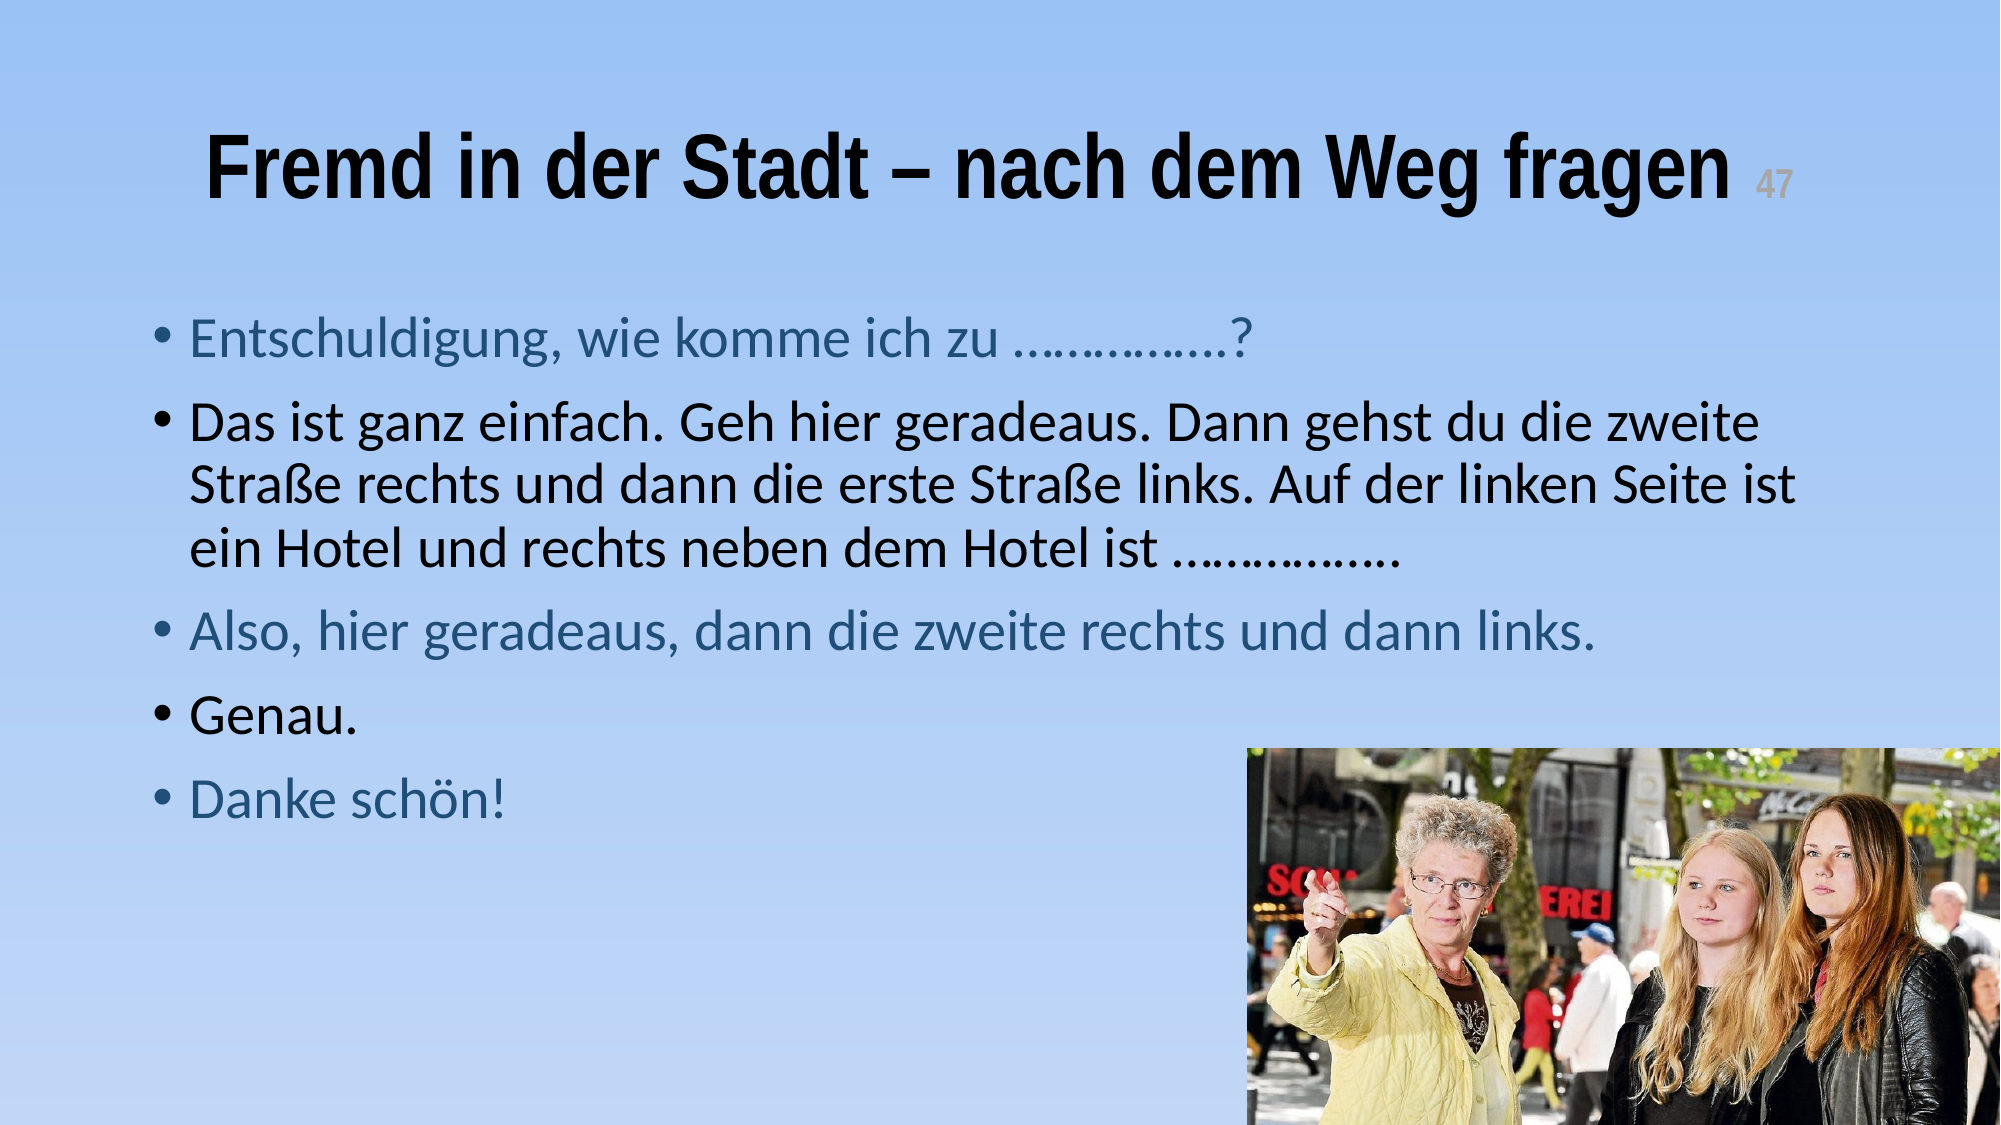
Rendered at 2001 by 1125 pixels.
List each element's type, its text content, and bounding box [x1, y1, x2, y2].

picture [1247, 748, 2000, 1125]
title Fremd in der Stadt – nach dem Weg fragen 47 [137, 59, 1863, 278]
list Entschuldigung, wie komme ich zu …………….? Das ist ganz einfach. Geh hier geradeaus. Dann gehst du die zweite Straße rechts und dann die erste Straße links. Auf der linken Seite ist ein Hotel und rechts neben dem Hotel ist …………….. Also, hier geradeaus, dann die zweite rechts und dann links. Genau. Danke schön! [137, 299, 1863, 1014]
